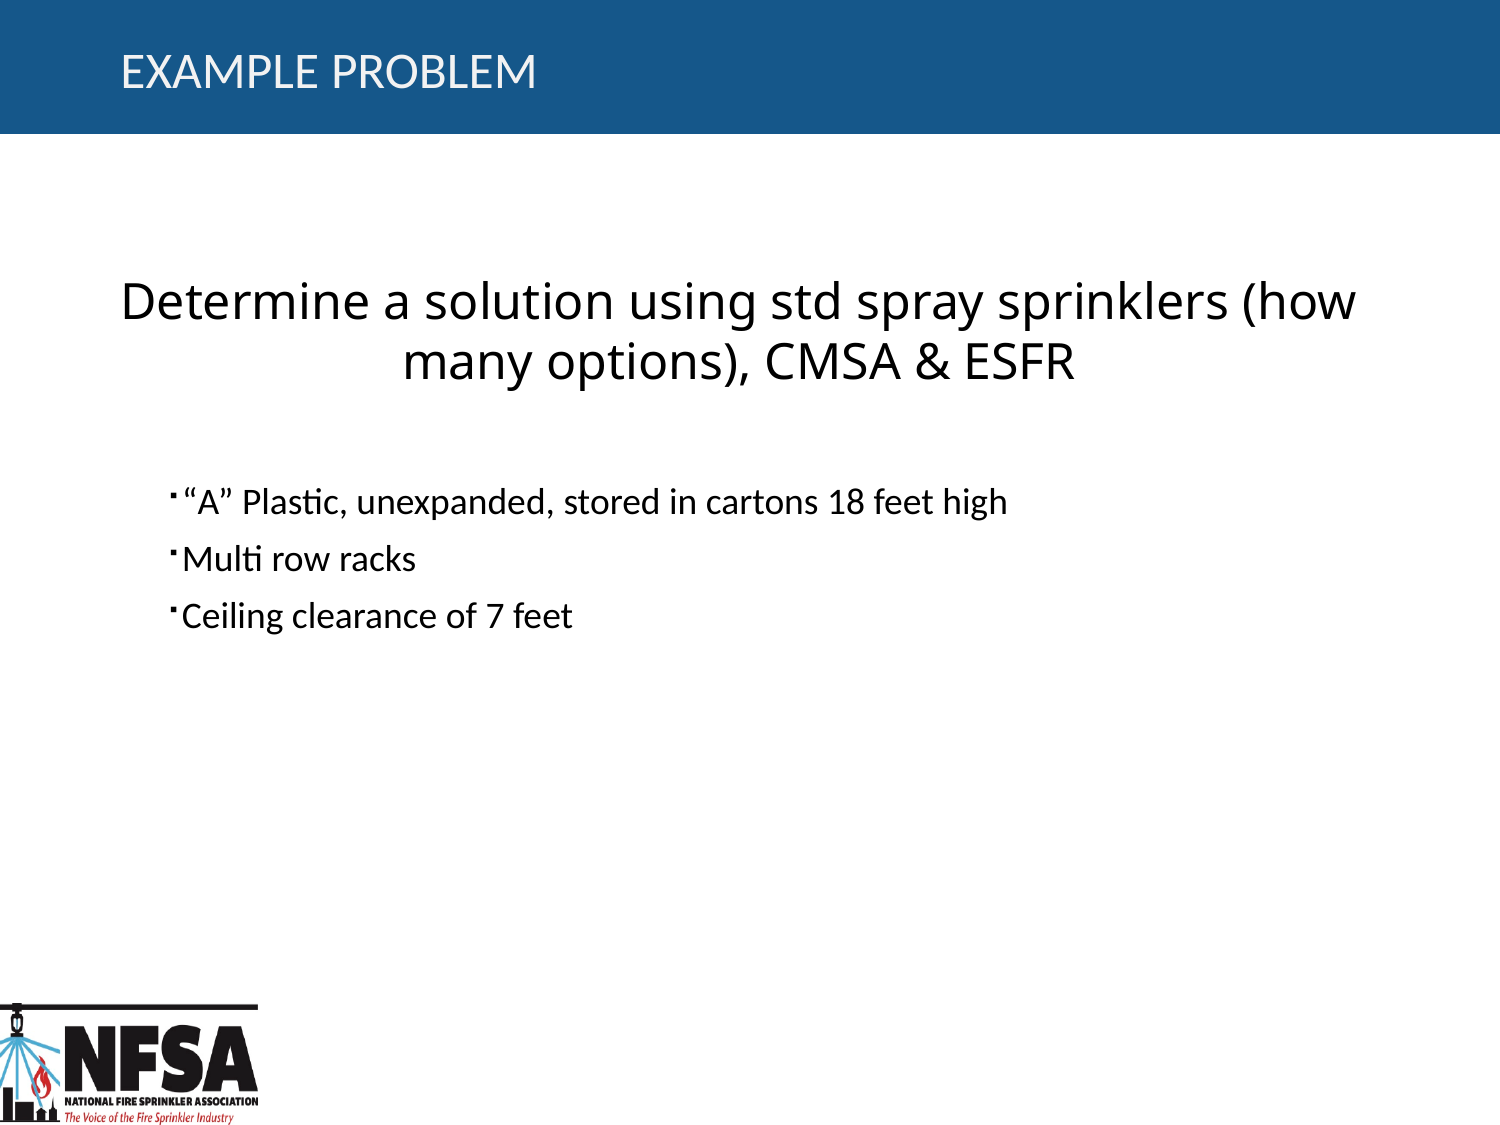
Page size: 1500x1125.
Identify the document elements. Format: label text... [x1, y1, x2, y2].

list “A” Plastic, unexpanded, stored in cartons 18 feet high Multi row racks Ceiling clearance of 7 feet [150, 474, 1425, 988]
title Example Problem [105, 22, 1310, 122]
text_box Determine a solution using std spray sprinklers (how many options), CMSA & ESFR [99, 262, 1379, 398]
picture [0, 1003, 258, 1125]
